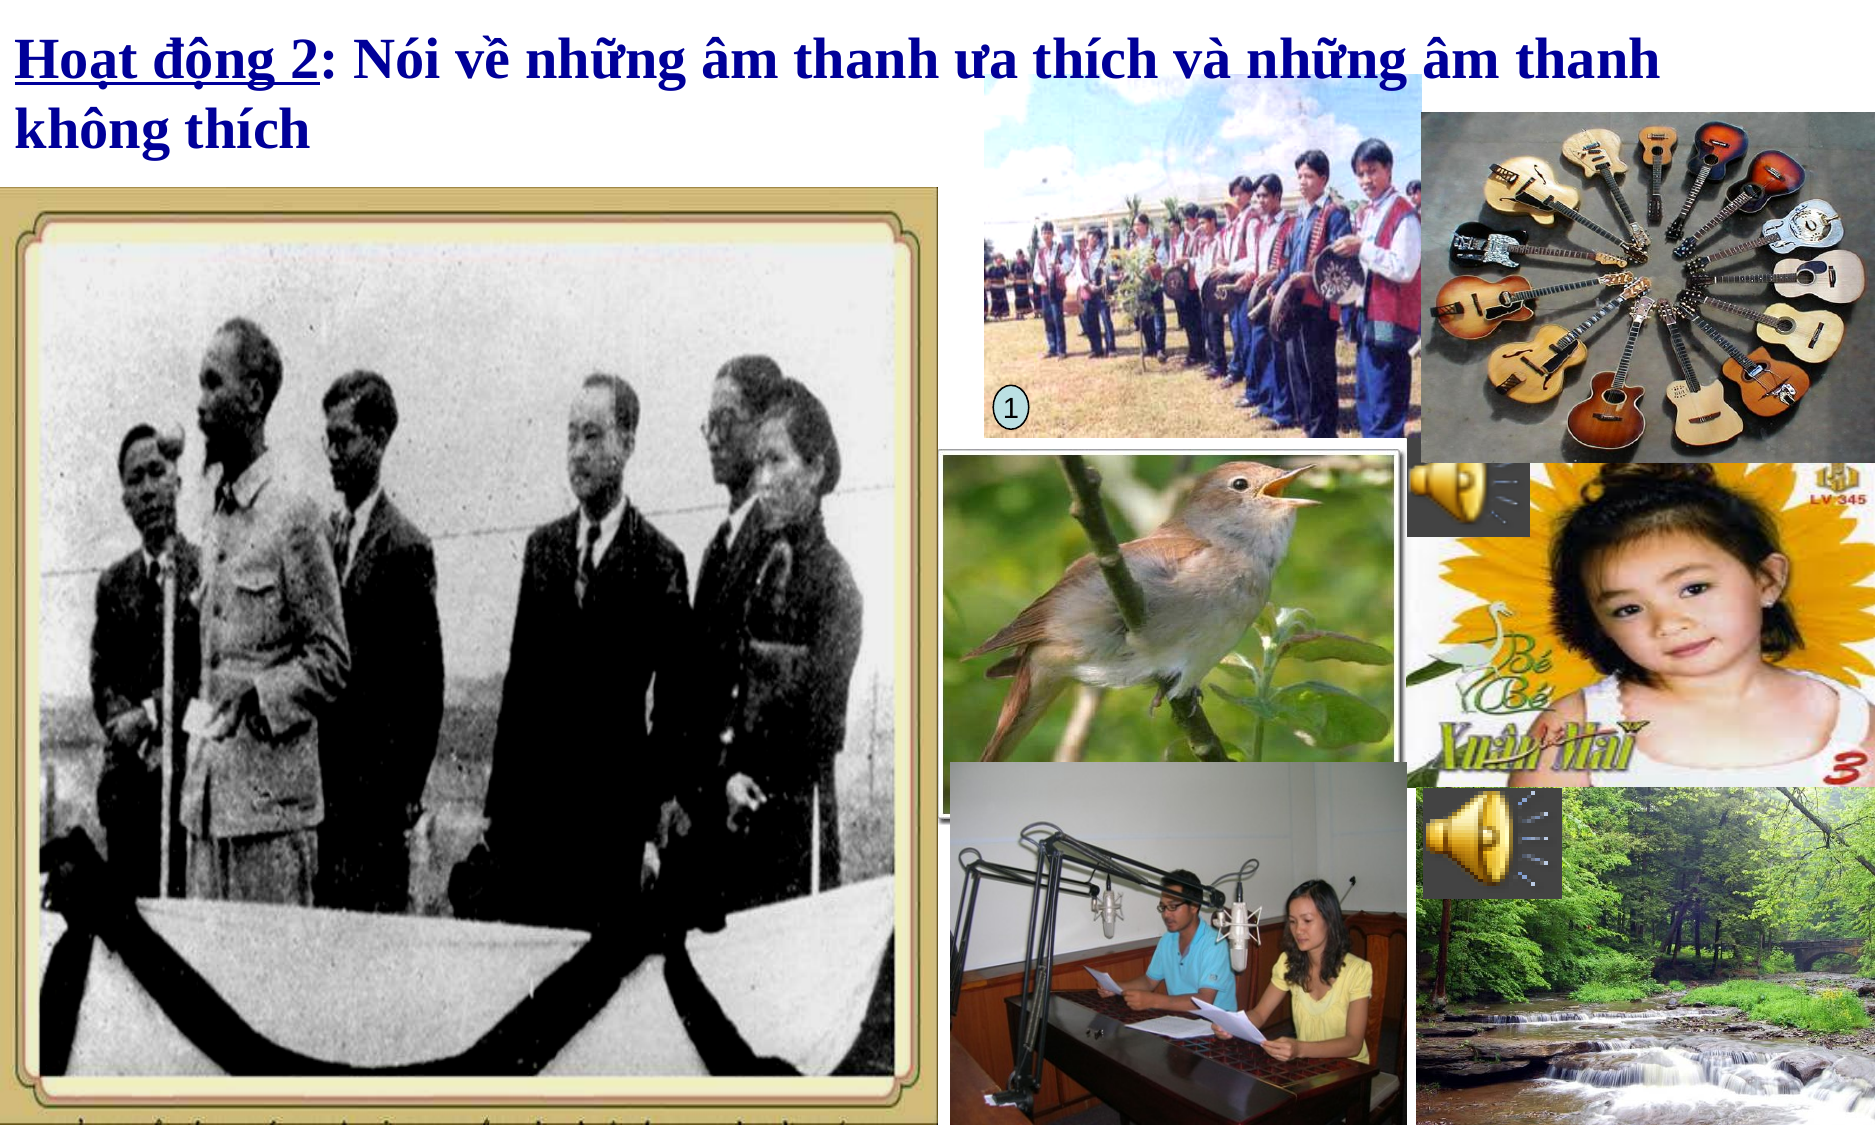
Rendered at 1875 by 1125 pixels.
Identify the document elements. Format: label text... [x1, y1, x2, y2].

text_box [984, 74, 1423, 438]
picture [0, 112, 1875, 1125]
text_box Hoạt động 2: Nói về những âm thanh ưa thích và những âm thanh không thích [0, 12, 1813, 168]
